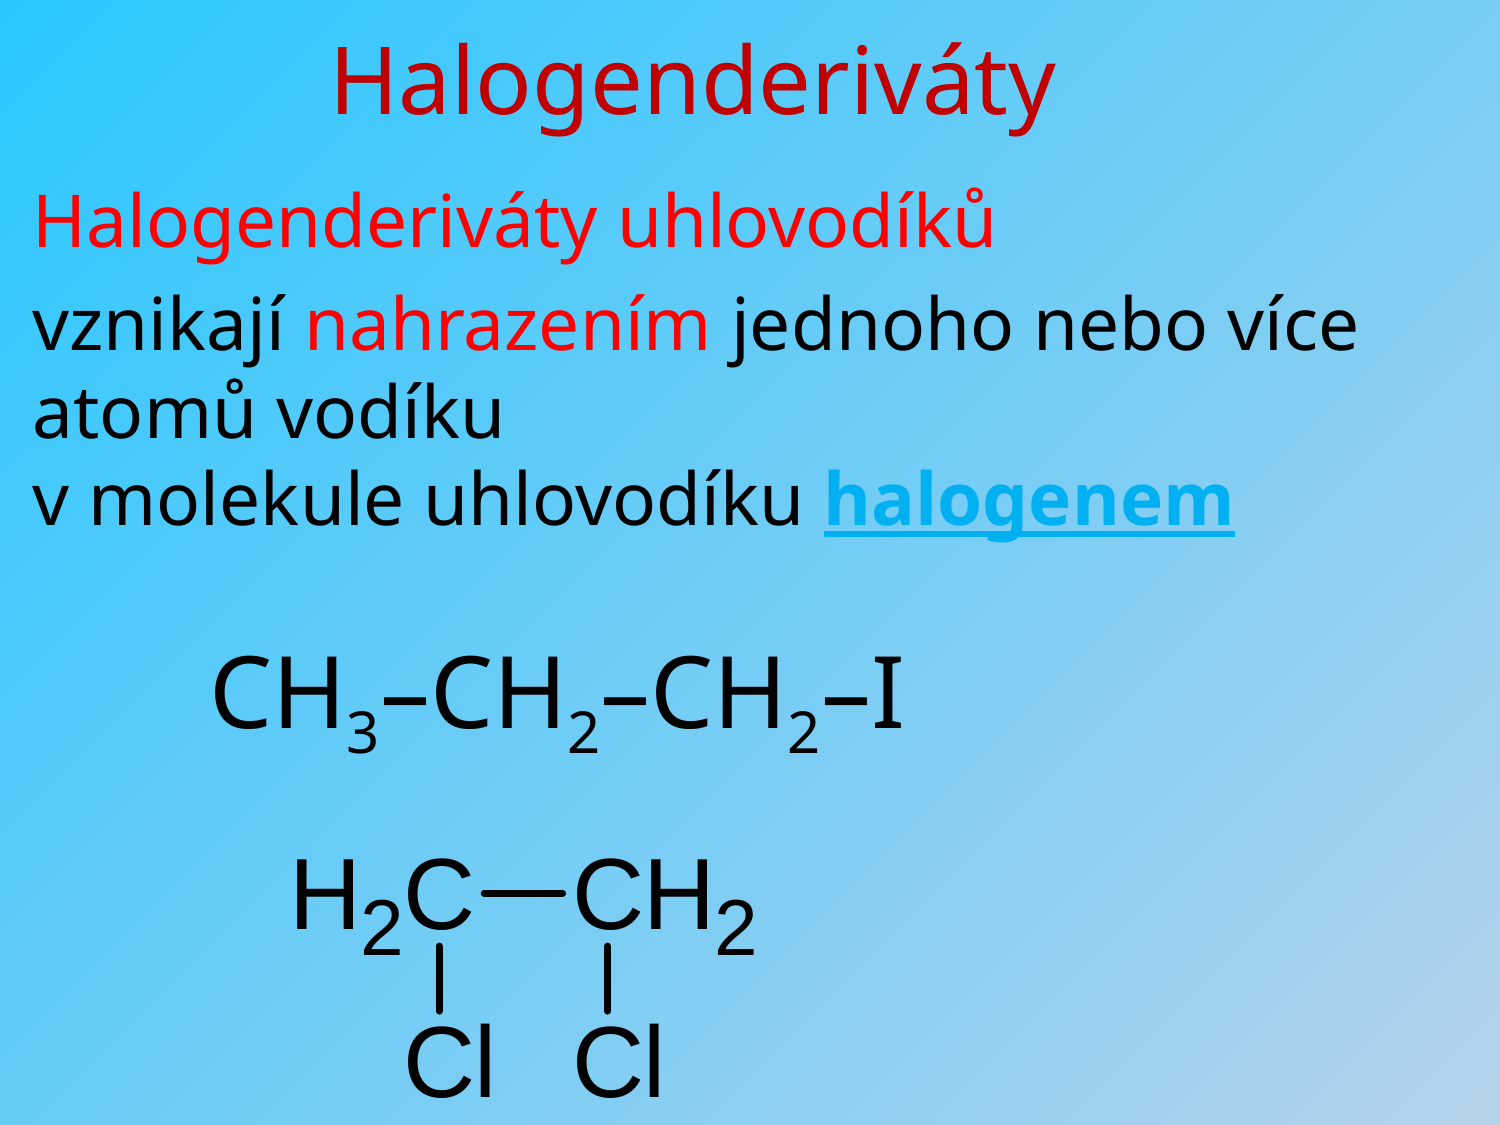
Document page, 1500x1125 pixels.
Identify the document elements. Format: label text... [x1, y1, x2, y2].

picture [289, 837, 765, 1125]
title Halogenderiváty [68, 0, 1343, 143]
text_box CH3–CH2–CH2–I [194, 621, 1223, 773]
subtitle Halogenderiváty uhlovodíků vznikají nahrazením jednoho nebo více atomů vodíku v molekule uhlovodíku halogenem [17, 184, 1412, 823]
